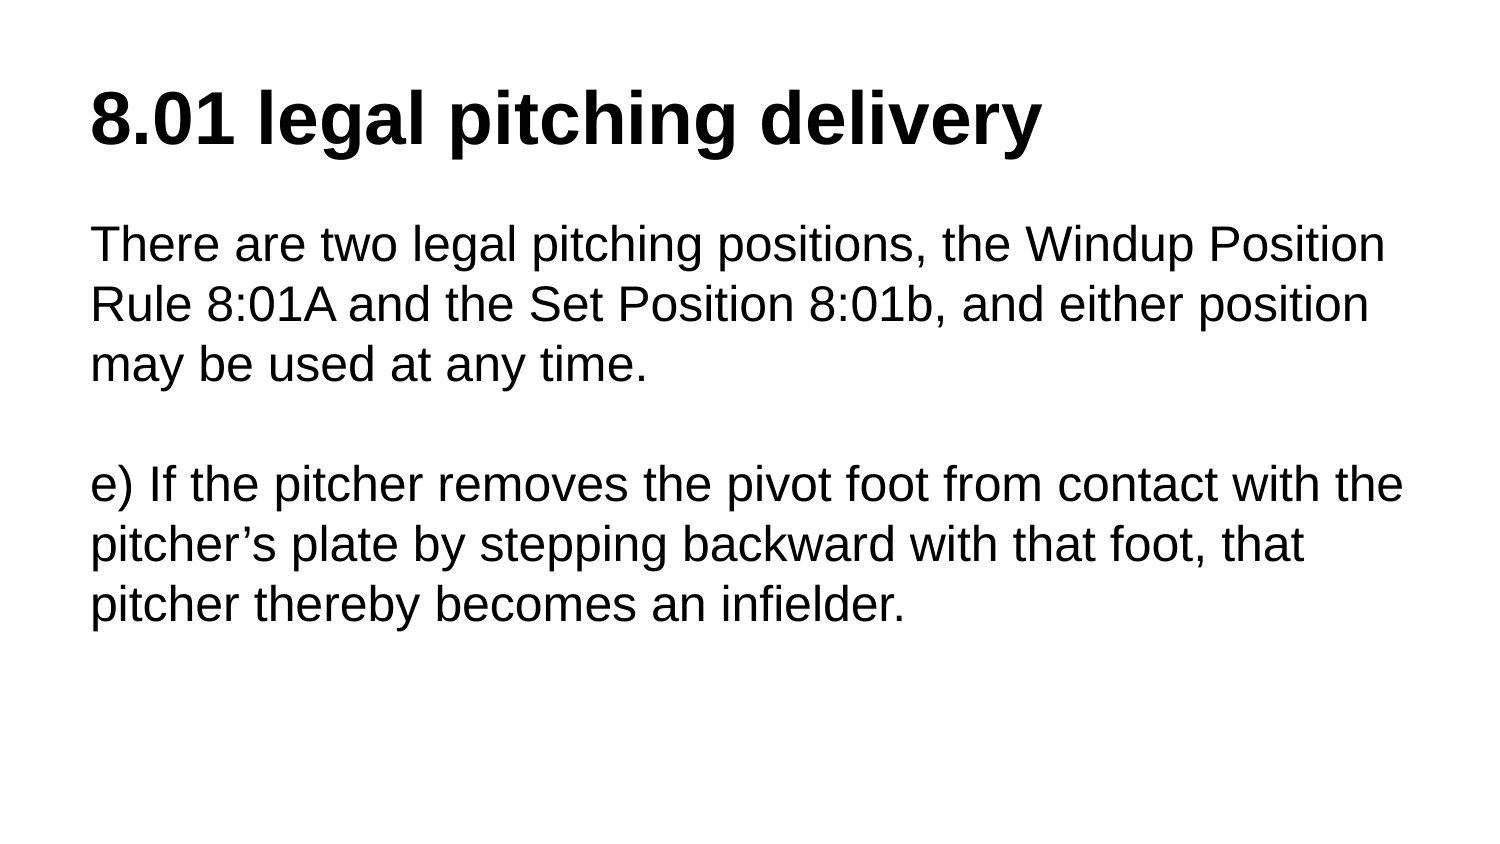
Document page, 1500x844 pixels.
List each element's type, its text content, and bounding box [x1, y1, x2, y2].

title 8.01 legal pitching delivery [75, 33, 1425, 175]
list There are two legal pitching positions, the Windup Position Rule 8:01A and the Set Position 8:01b, and either position may be used at any time. e) If the pitcher removes the pivot foot from contact with the pitcher’s plate by stepping backward with that foot, that pitcher thereby becomes an infielder. [75, 196, 1425, 808]
